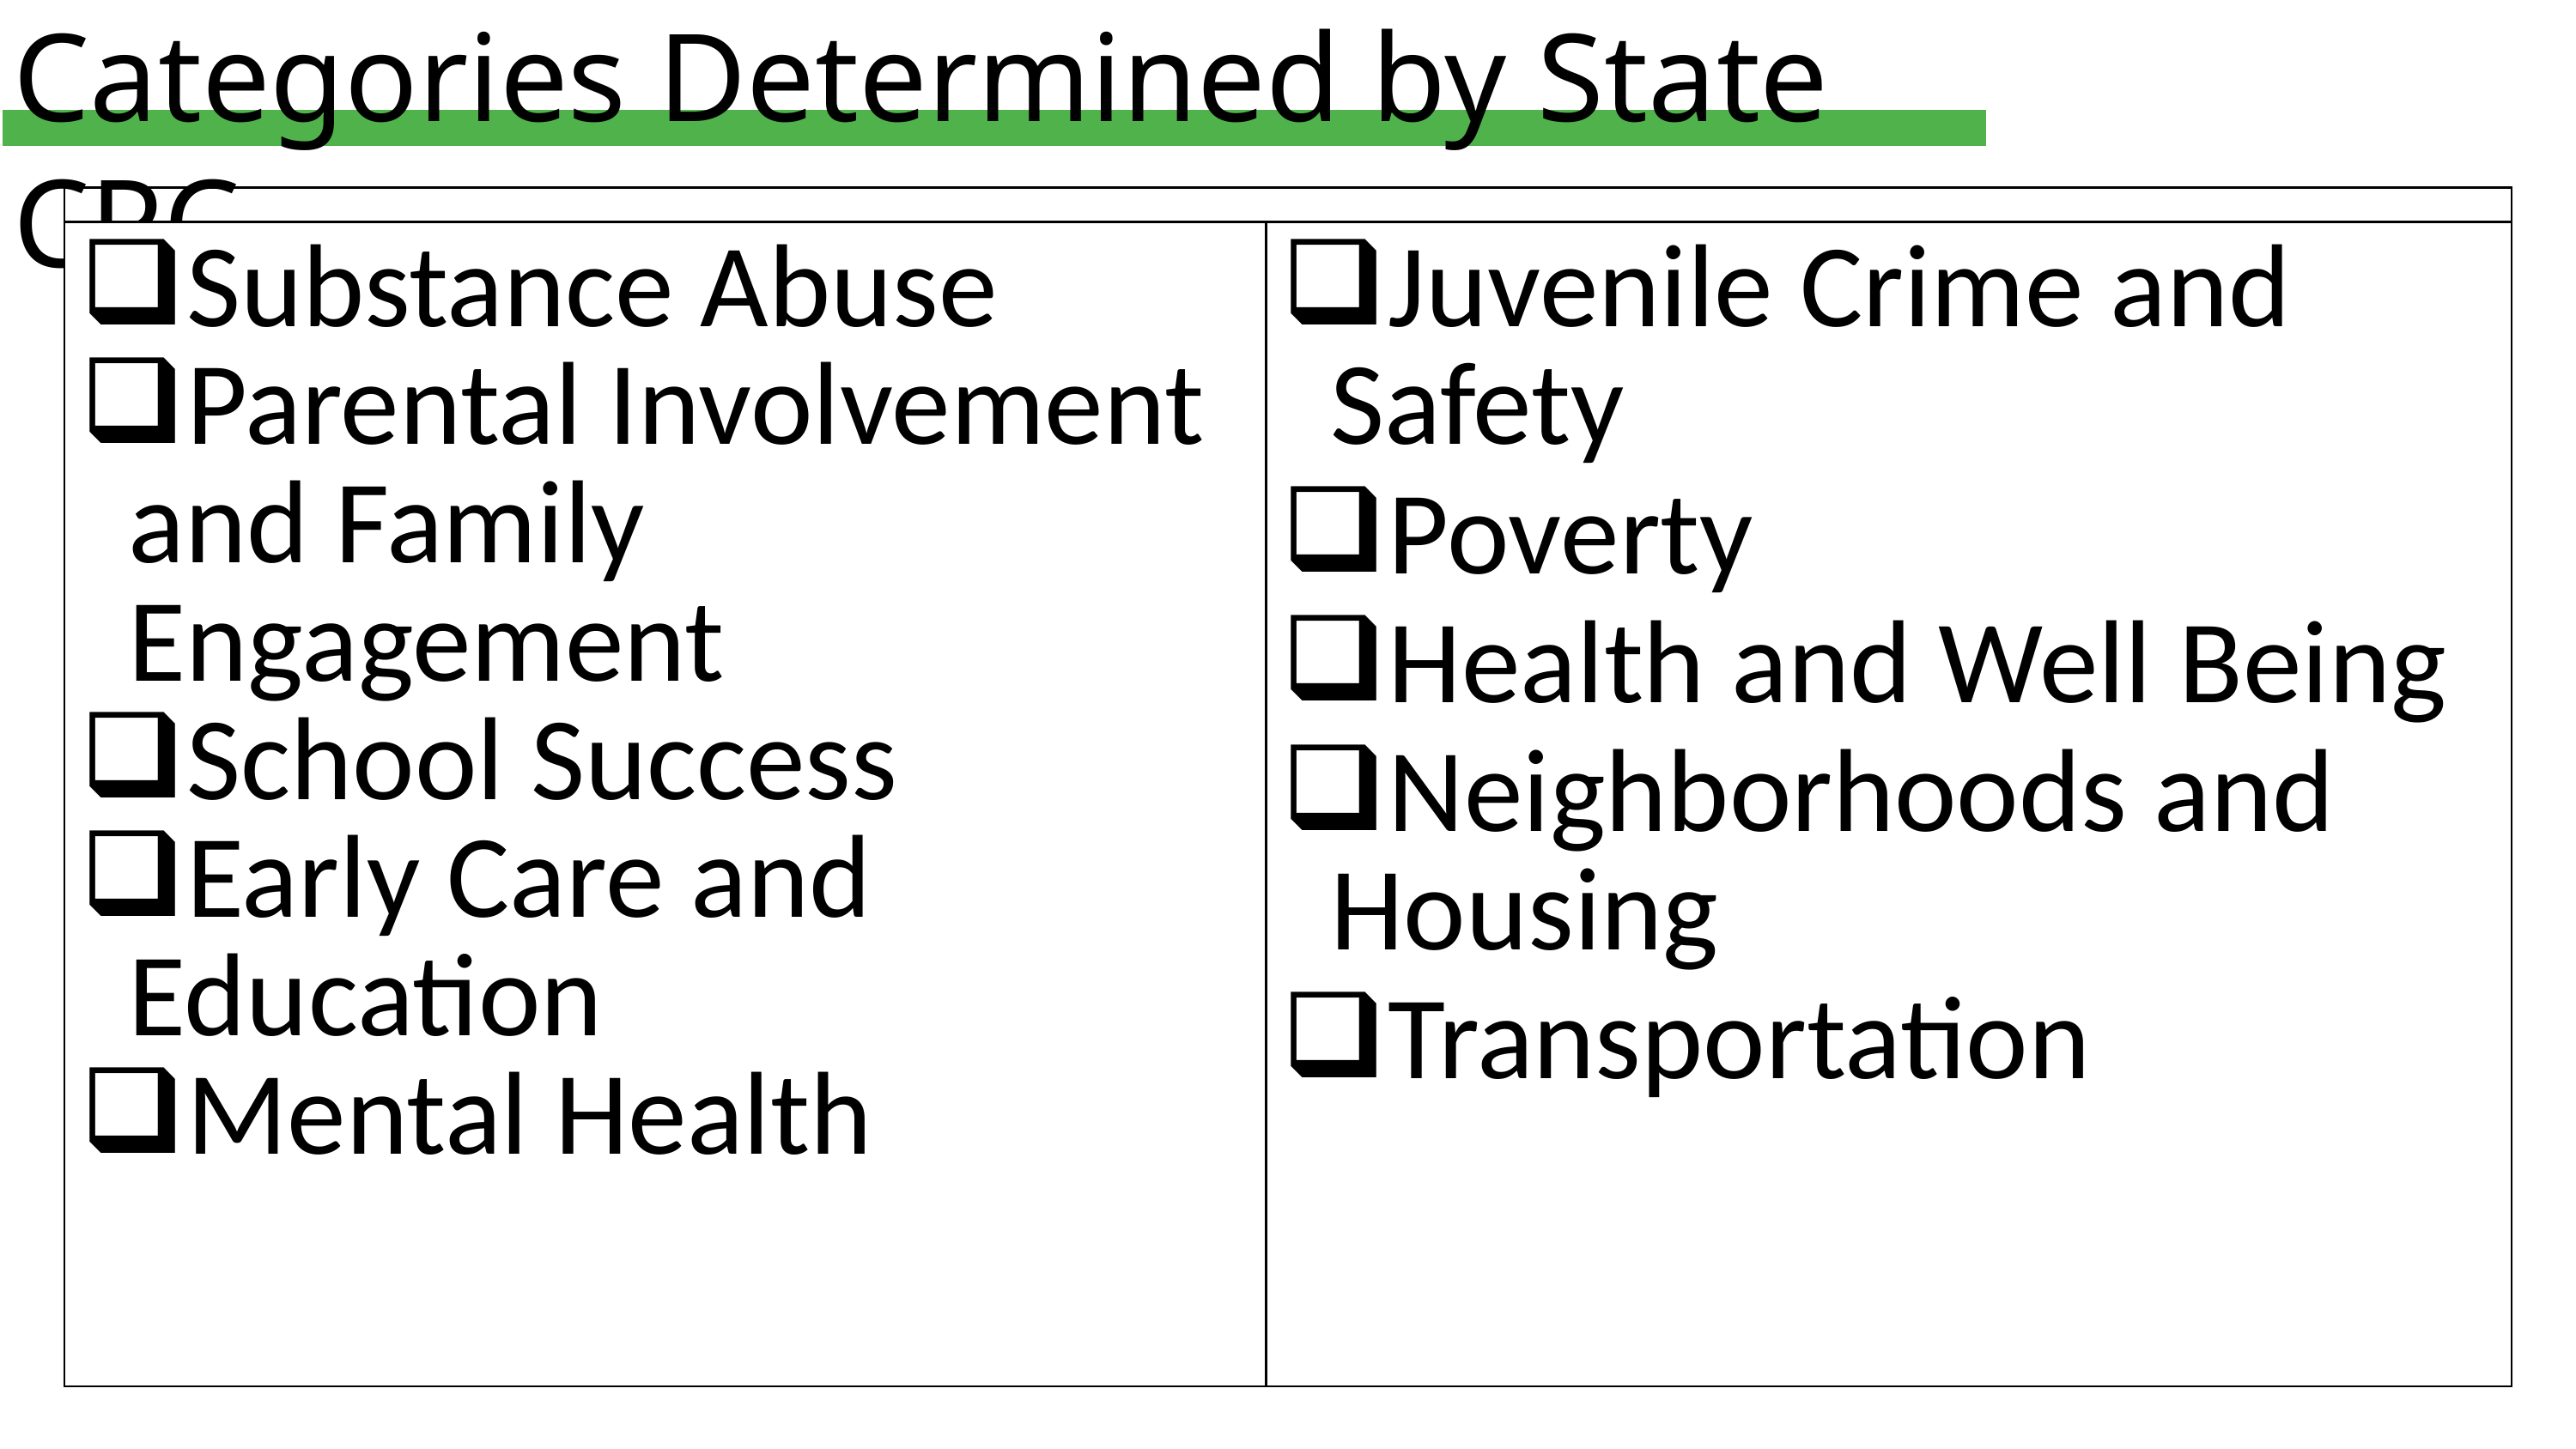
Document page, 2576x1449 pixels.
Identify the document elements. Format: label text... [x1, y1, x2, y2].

text_box Categories Determined by State CPC [13, 0, 2061, 292]
table_header [65, 189, 2511, 221]
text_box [2, 109, 1987, 147]
table_cell Juvenile Crime and Safety Poverty Health and Well Being Neighborhoods and Housing Transportation [1267, 223, 2511, 1385]
table_cell Substance Abuse Parental Involvement and Family Engagement School Success Early Care and Education Mental Health [65, 223, 1265, 1385]
